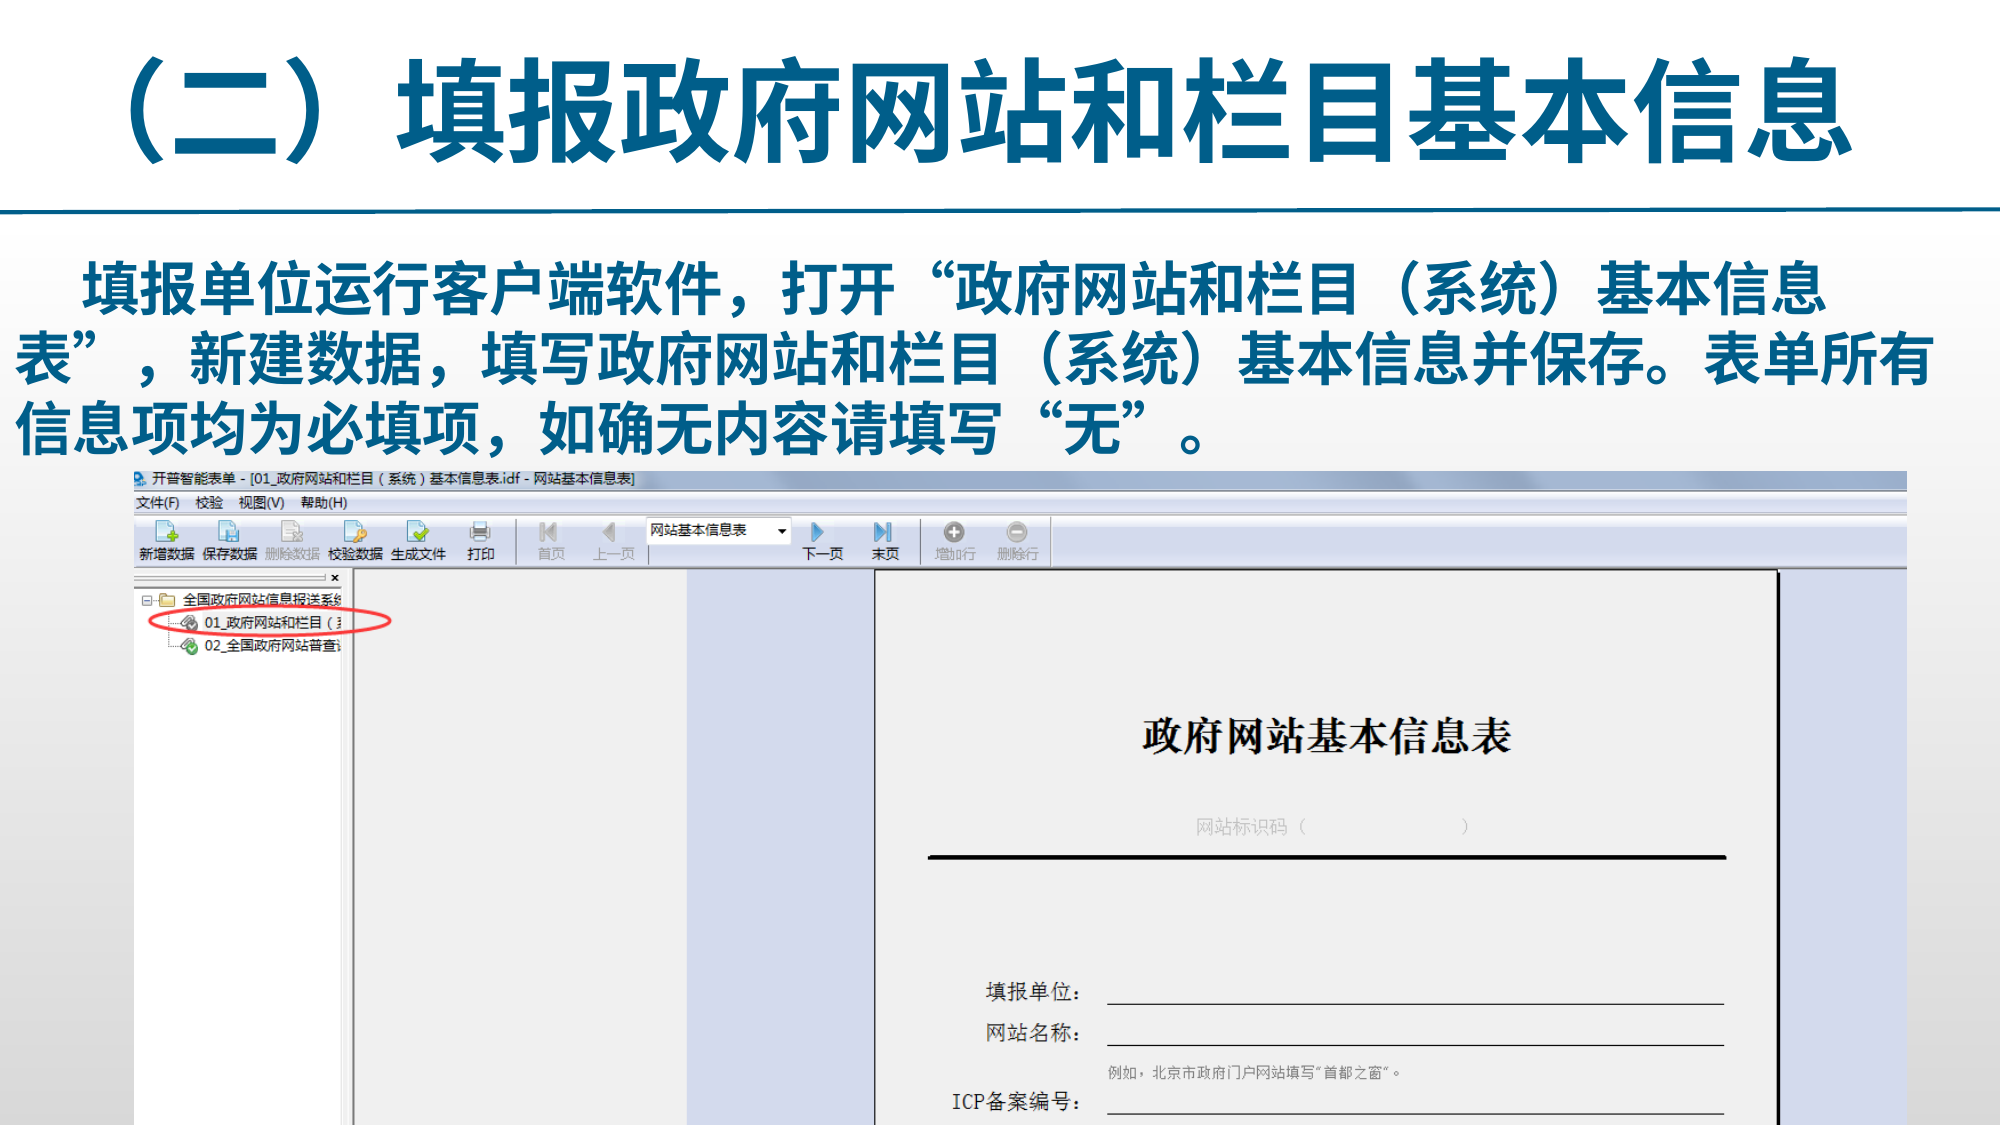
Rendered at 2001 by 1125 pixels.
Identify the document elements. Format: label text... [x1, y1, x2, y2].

title （二）填报政府网站和栏目基本信息 [41, 24, 1974, 192]
text_box 填报单位运行客户端软件，打开“政府网站和栏目（系统）基本信息表”，新建数据，填写政府网站和栏目（系统）基本信息并保存。表单所有信息项均为必填项，如确无内容请填写“无”。 [0, 244, 1974, 470]
picture [134, 471, 1907, 1125]
